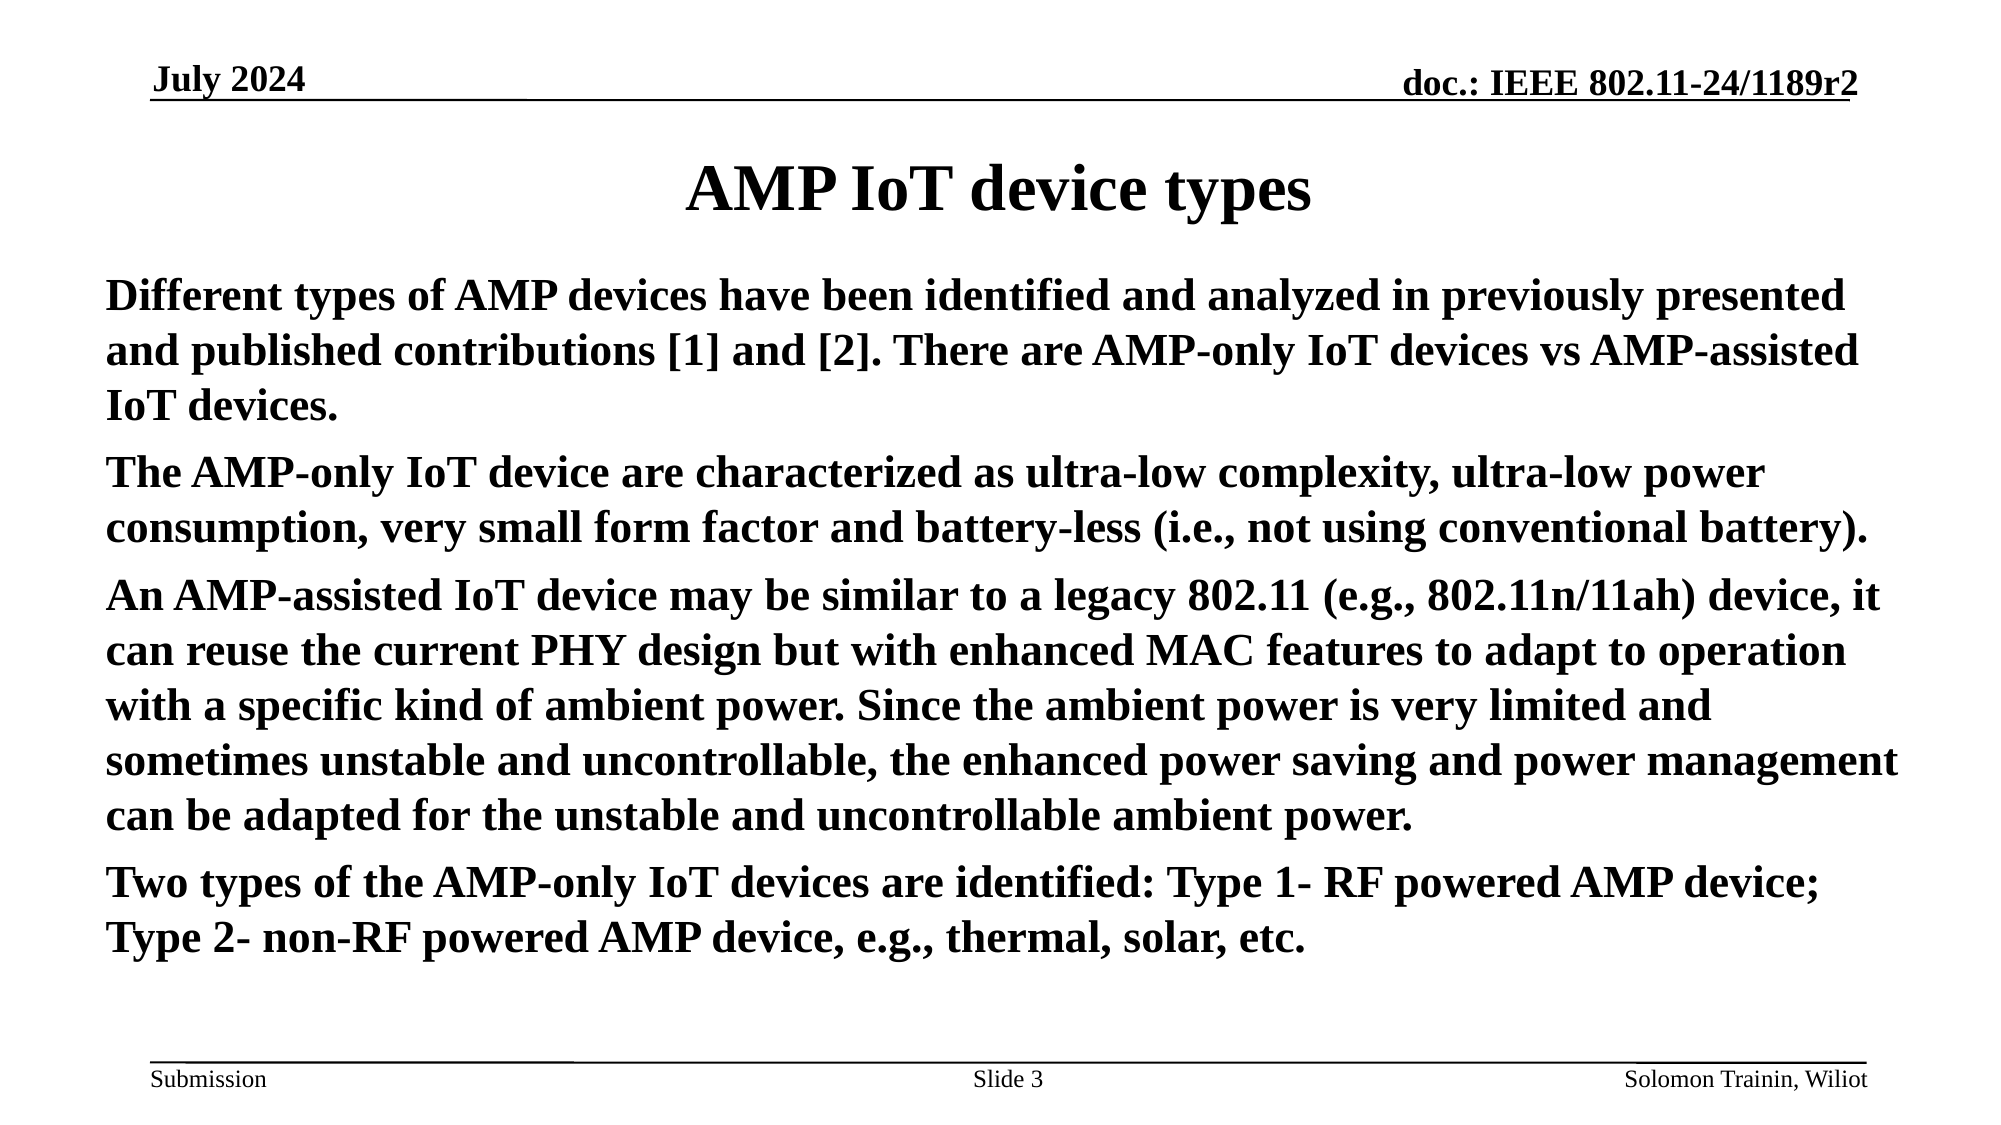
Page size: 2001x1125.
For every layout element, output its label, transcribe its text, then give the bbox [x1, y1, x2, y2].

list Different types of AMP devices have been identified and analyzed in previously presented and published contributions [1] and [2]. There are AMP-only IoT devices vs AMP-assisted IoT devices. The AMP-only IoT device are characterized as ultra-low complexity, ultra-low power consumption, very small form factor and battery-less (i.e., not using conventional battery). An AMP-assisted IoT device may be similar to a legacy 802.11 (e.g., 802.11n/11ah) device, it can reuse the current PHY design but with enhanced MAC features to adapt to operation with a specific kind of ambient power. Since the ambient power is very limited and sometimes unstable and uncontrollable, the enhanced power saving and power management can be adapted for the unstable and uncontrollable ambient power. Two types of the AMP-only IoT devices are identified: Type 1- RF powered AMP device; Type 2- non-RF powered AMP device, e.g., thermal, solar, etc. [90, 256, 1934, 932]
title AMP IoT device types [149, 112, 1850, 256]
footer Solomon Trainin, Wiliot [1171, 1061, 1869, 1093]
slide_number Slide 3 [950, 1061, 1067, 1123]
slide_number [152, 54, 563, 100]
